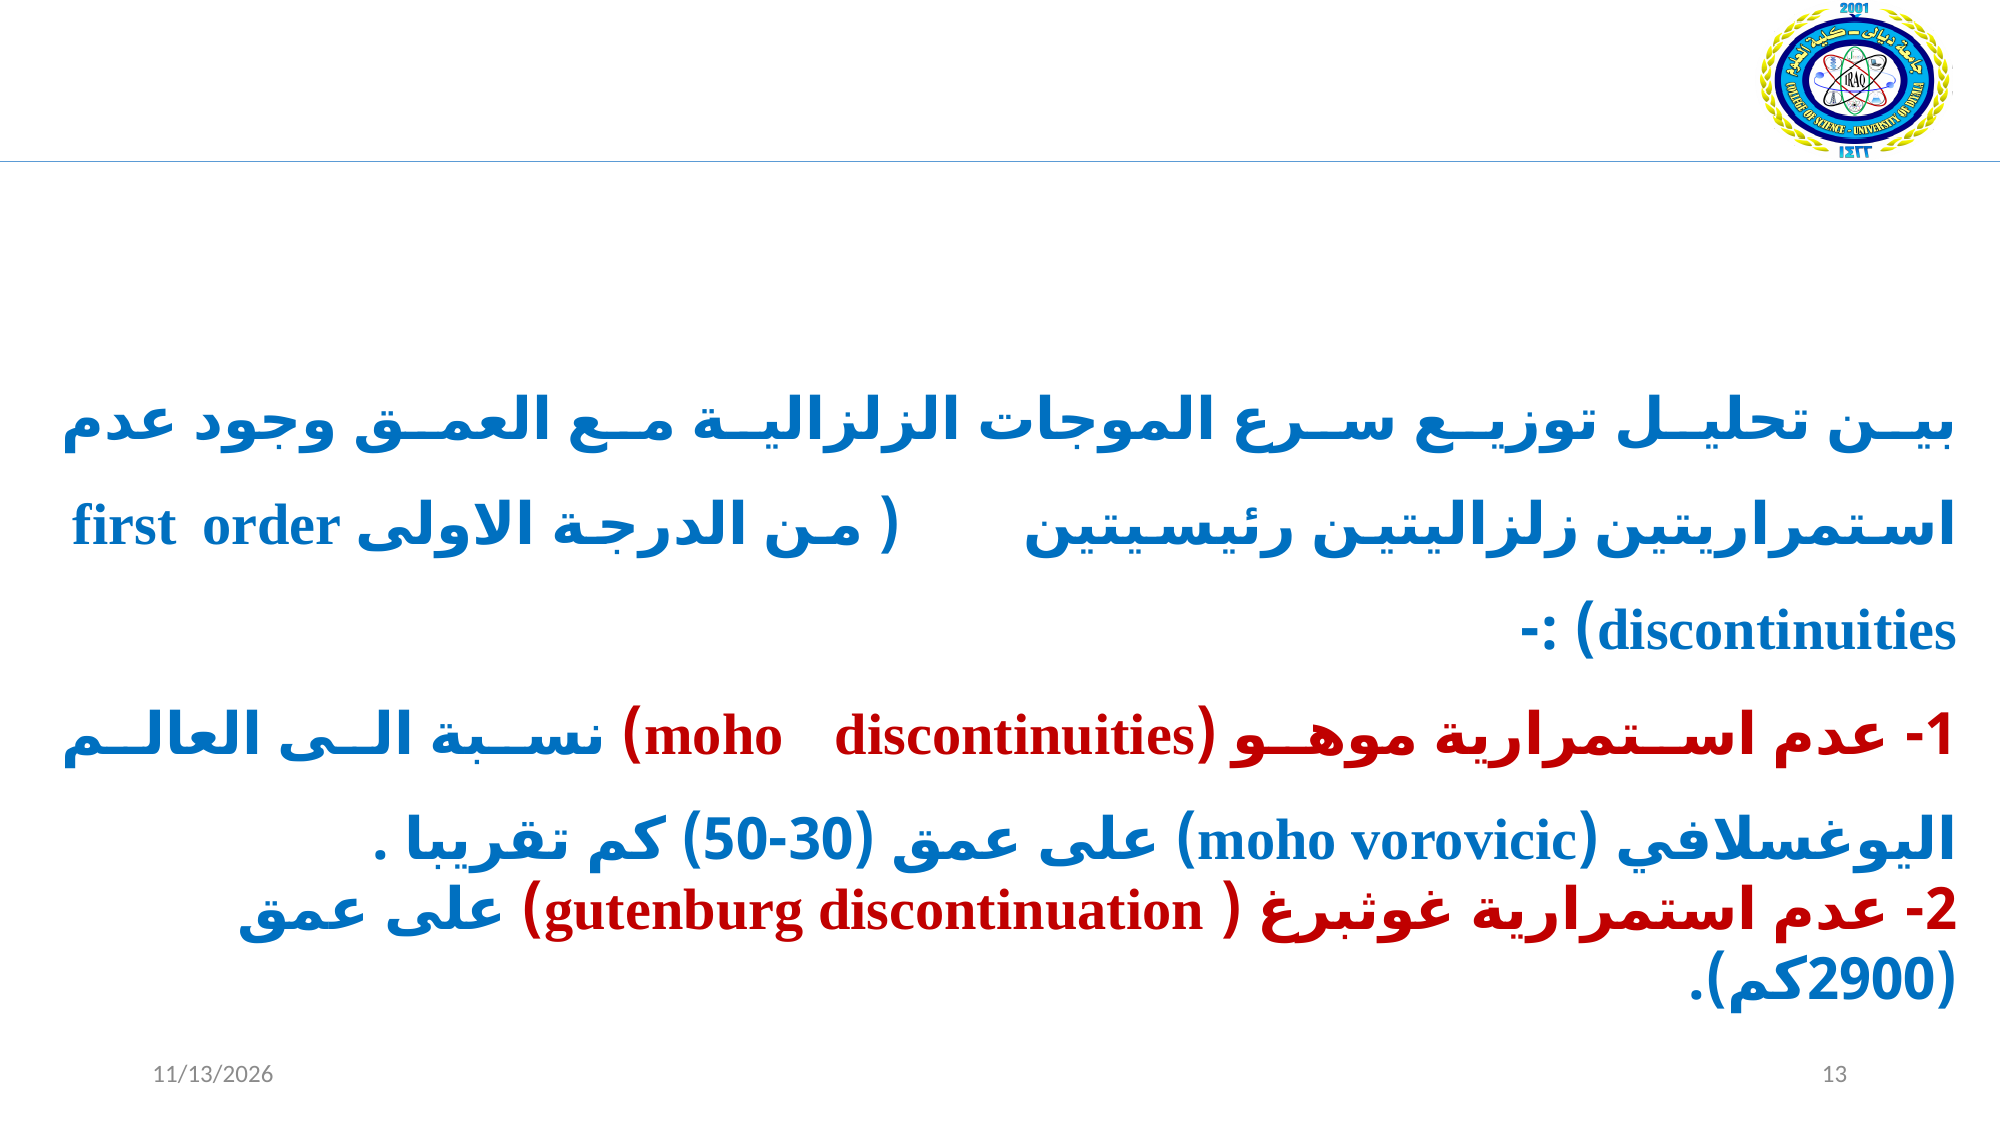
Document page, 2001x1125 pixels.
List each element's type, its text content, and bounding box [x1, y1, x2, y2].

slide_number 13 [1412, 1042, 1863, 1103]
text_box بين تحليل توزيع سرع الموجات الزلزالية مع العمق وجود عدم استمراريتين زلزاليتين رئيسيتين ( من الدرجة الاولى first order discontinuities) :- 1- عدم استمرارية موهو (moho discontinuities) نسبة الى العالم اليوغسلافي (moho vorovicic) على عمق (30-50) كم تقريبا . 2- عدم استمرارية غوثبرغ ( gutenburg discontinuation) على عمق (2900كم). [47, 339, 1973, 1019]
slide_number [137, 1042, 588, 1103]
picture [1755, 0, 1953, 161]
